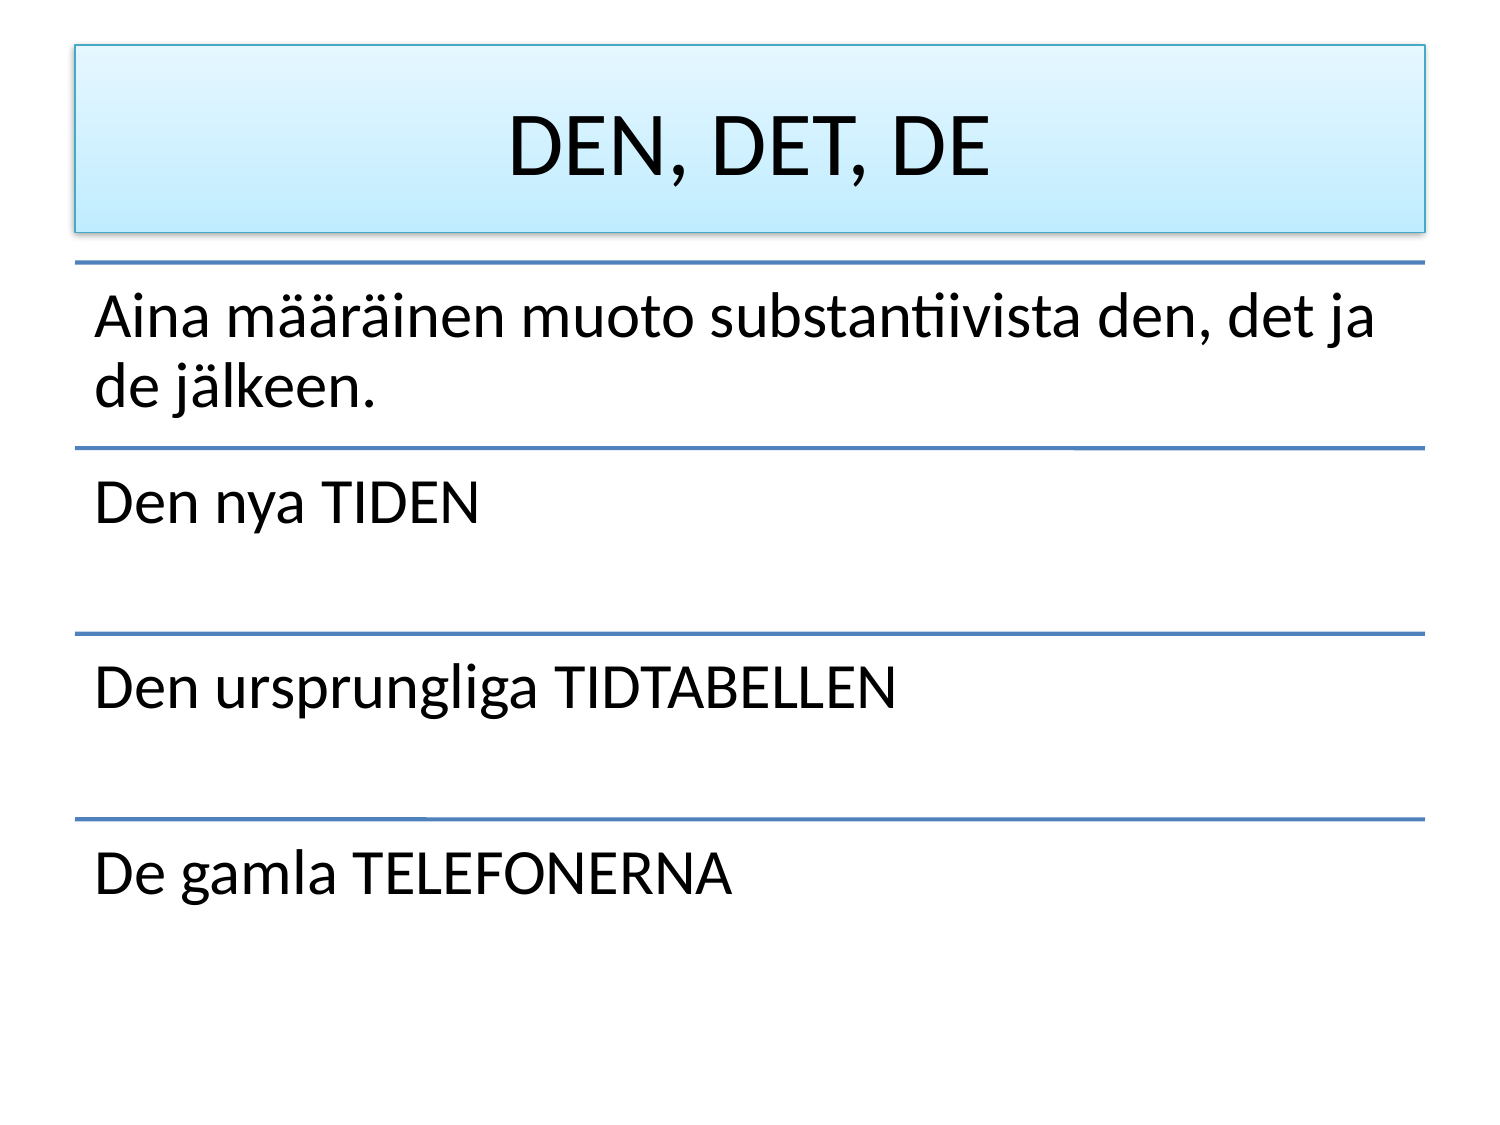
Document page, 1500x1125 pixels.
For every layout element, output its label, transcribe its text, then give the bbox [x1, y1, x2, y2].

title DEN, DET, DE [74, 44, 1426, 233]
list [74, 262, 1426, 1006]
